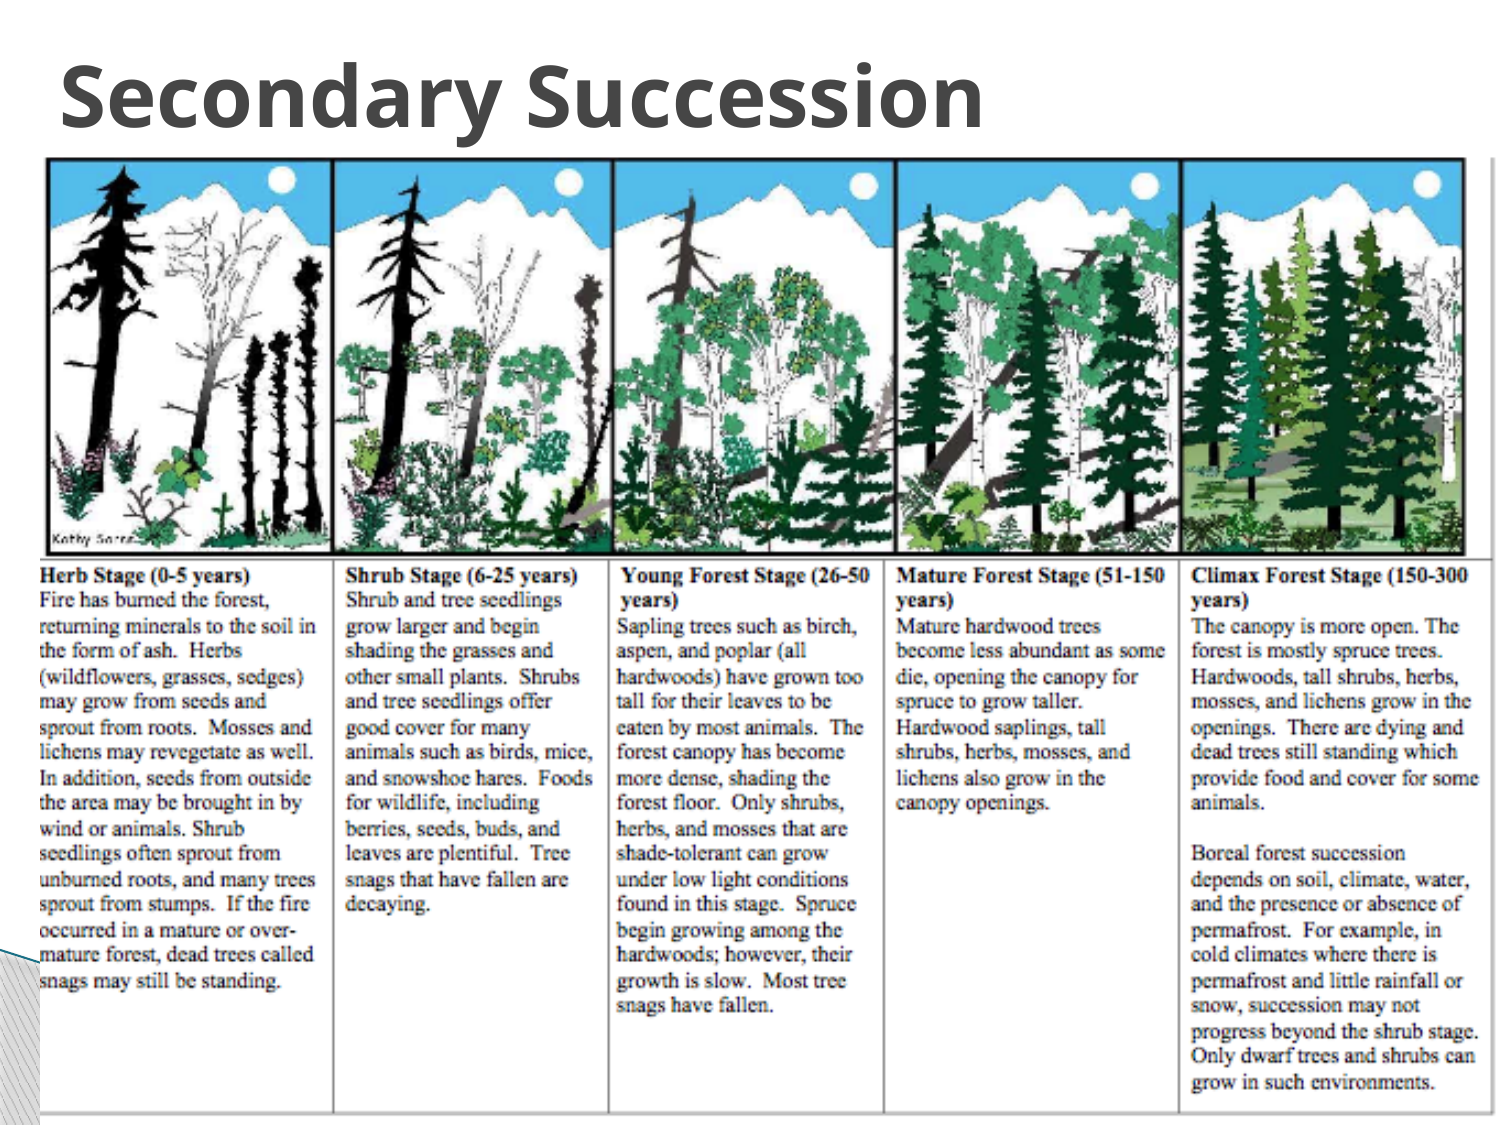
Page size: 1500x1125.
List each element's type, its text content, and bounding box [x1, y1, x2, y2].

picture [40, 156, 1500, 1125]
title Secondary Succession [44, 0, 1395, 156]
